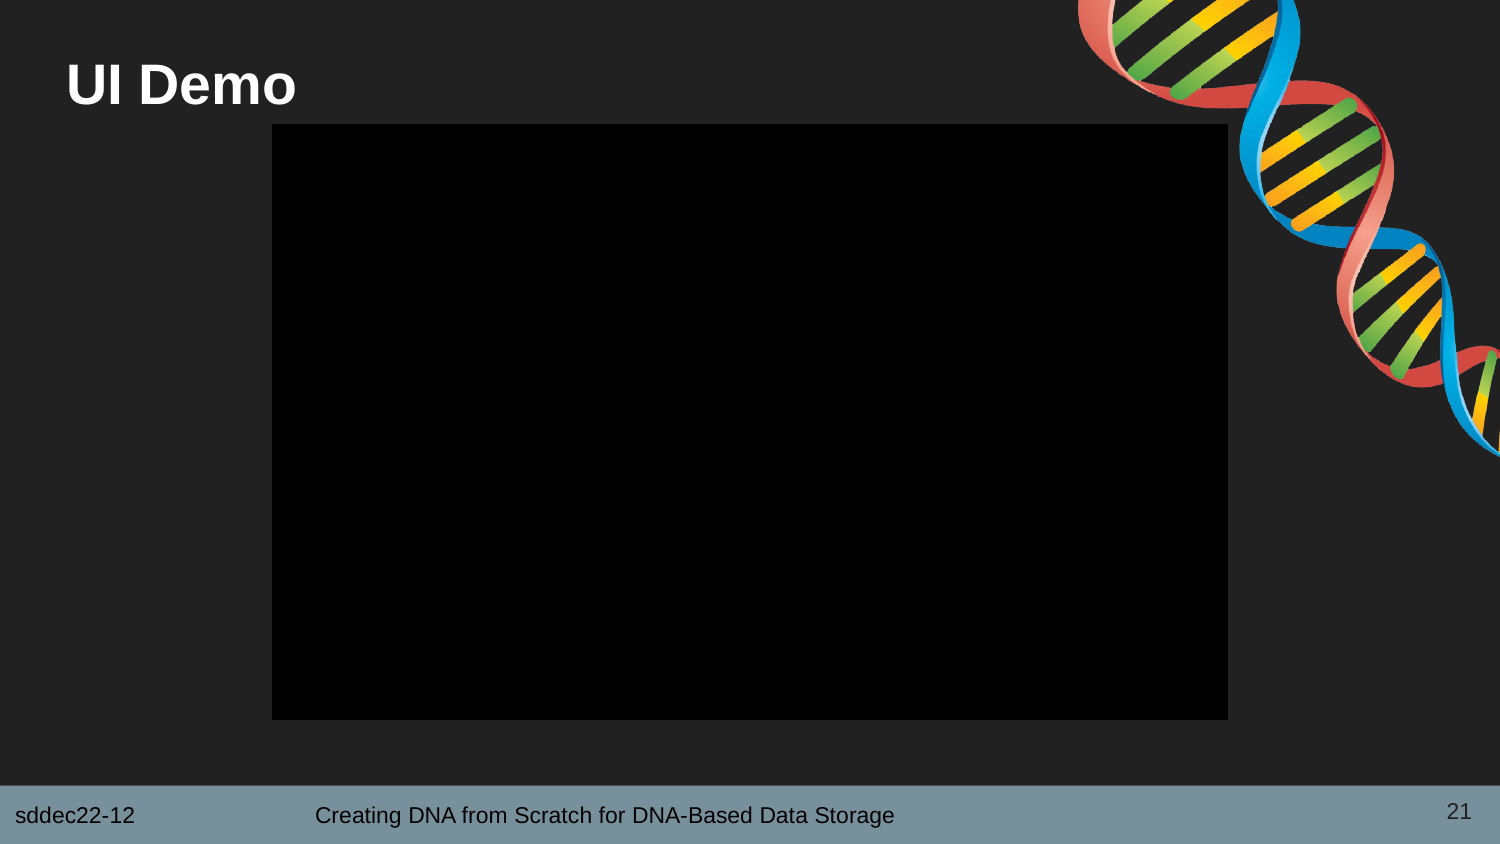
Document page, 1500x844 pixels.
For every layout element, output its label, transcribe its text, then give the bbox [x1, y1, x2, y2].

picture [1258, 77, 1266, 93]
picture [272, 0, 1500, 720]
title UI Demo [51, 37, 969, 132]
slide_number ‹#› [1418, 779, 1500, 844]
